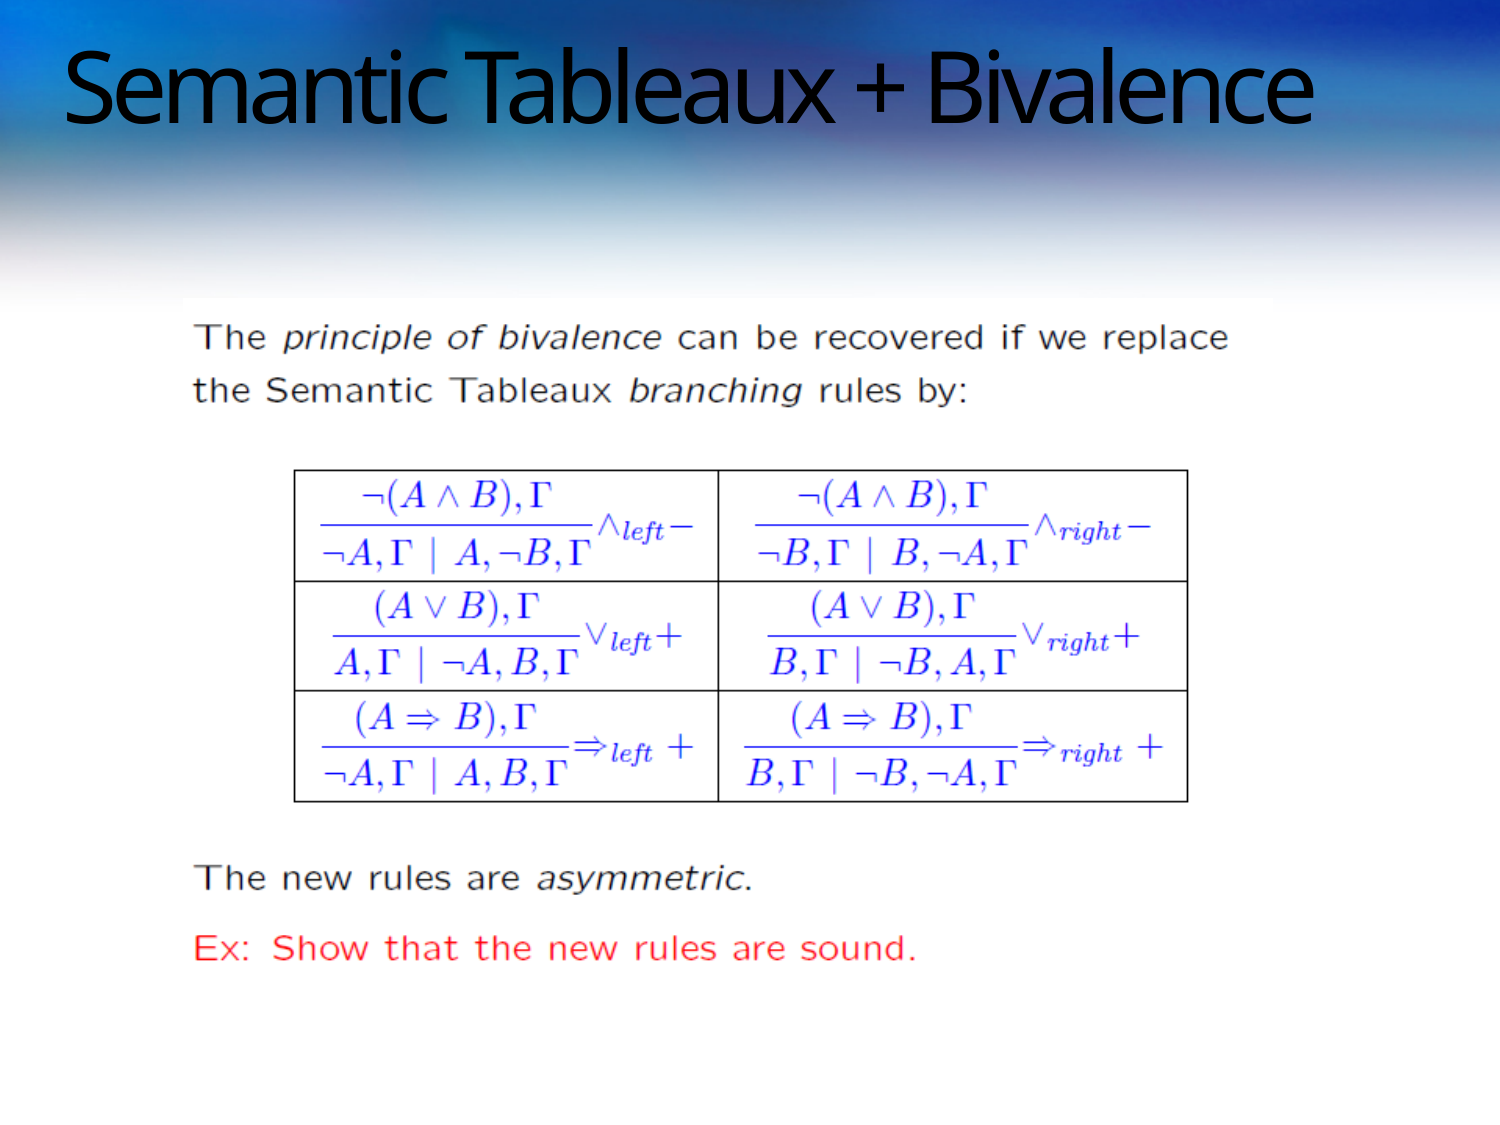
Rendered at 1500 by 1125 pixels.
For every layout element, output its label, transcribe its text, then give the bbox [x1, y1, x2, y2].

picture [0, 0, 1500, 1125]
title Semantic Tableaux + Bivalence [62, 37, 1438, 148]
